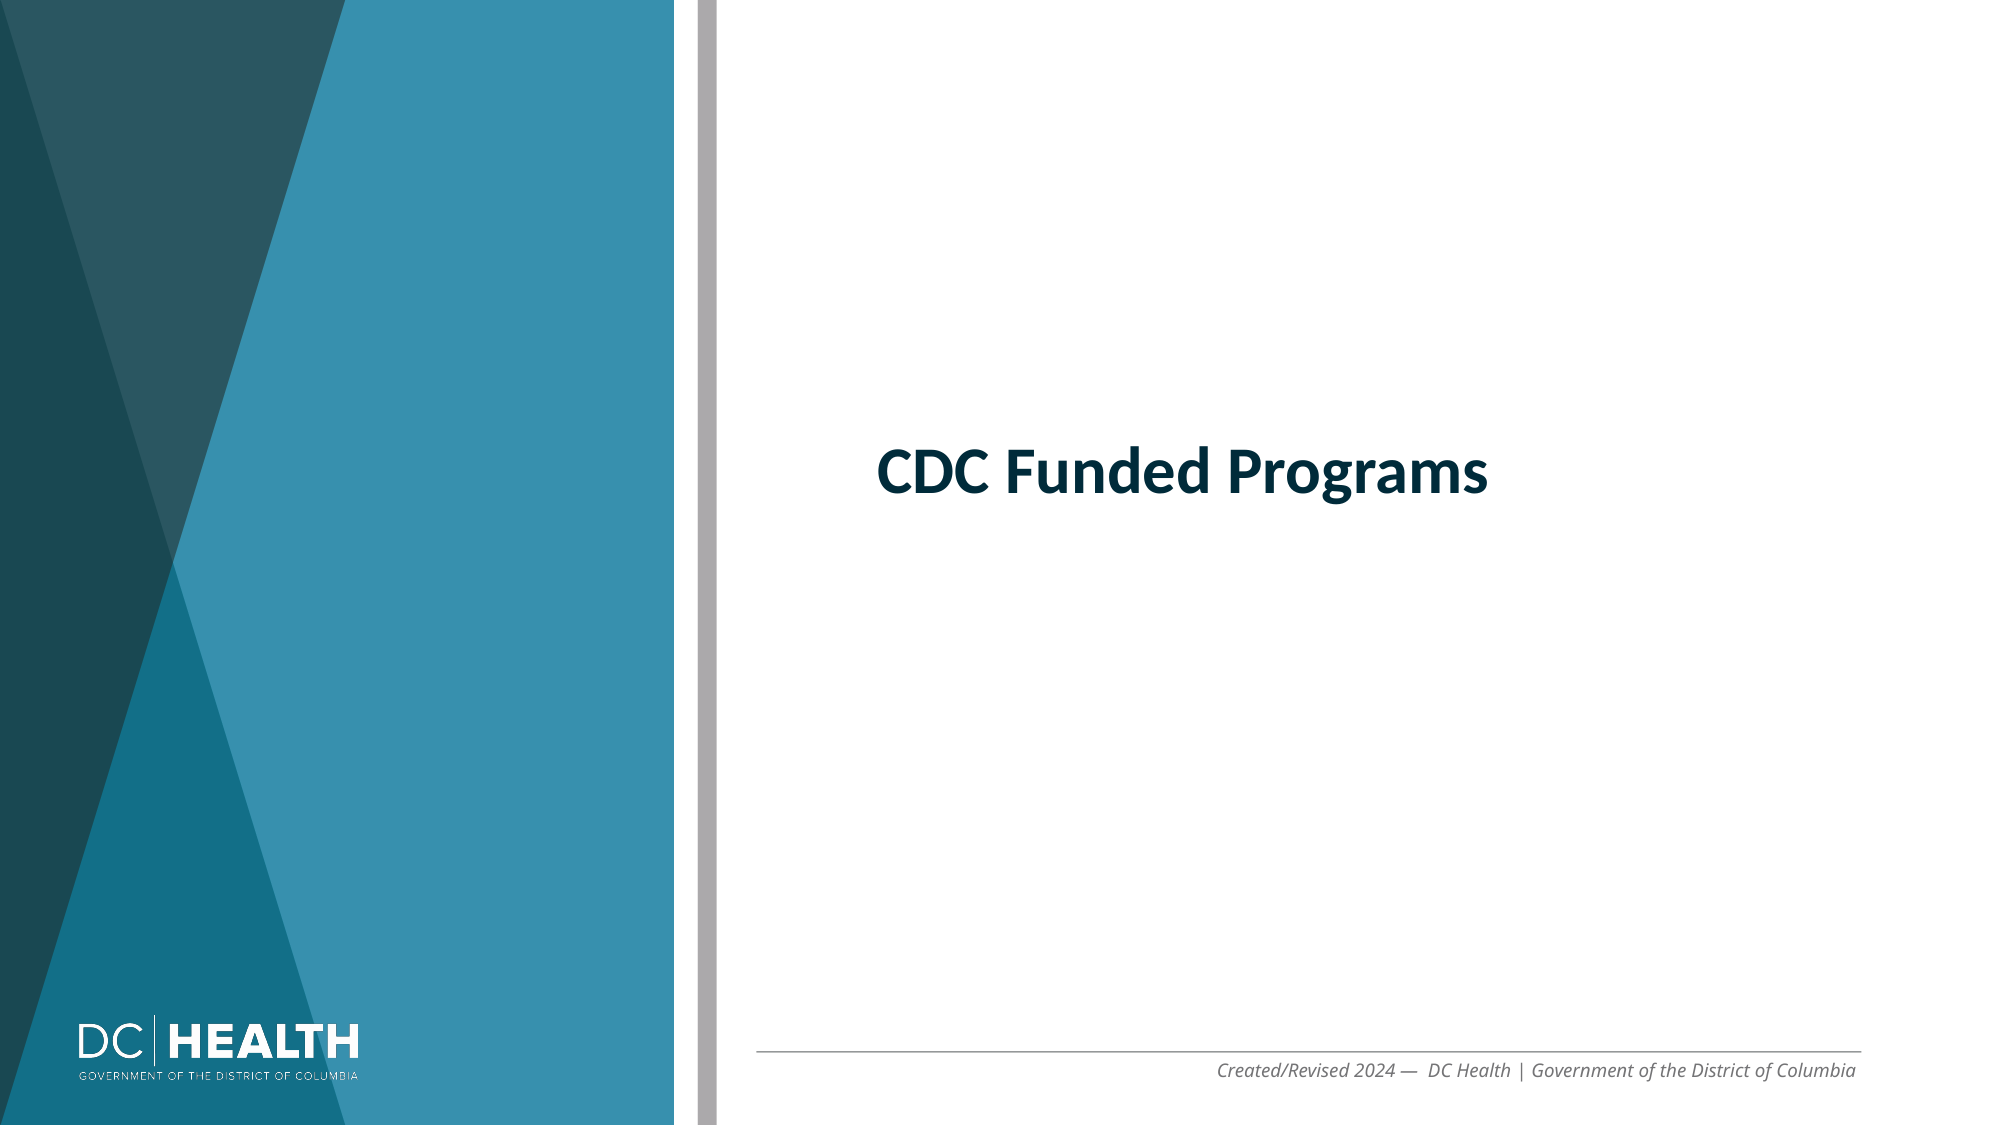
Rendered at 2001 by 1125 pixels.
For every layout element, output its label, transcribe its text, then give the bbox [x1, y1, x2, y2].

list CDC Funded Programs [862, 428, 1853, 521]
picture [0, 0, 2001, 1125]
footer Created/Revised 2024 — DC Health | Government of the District of Columbia [1054, 1051, 1871, 1107]
